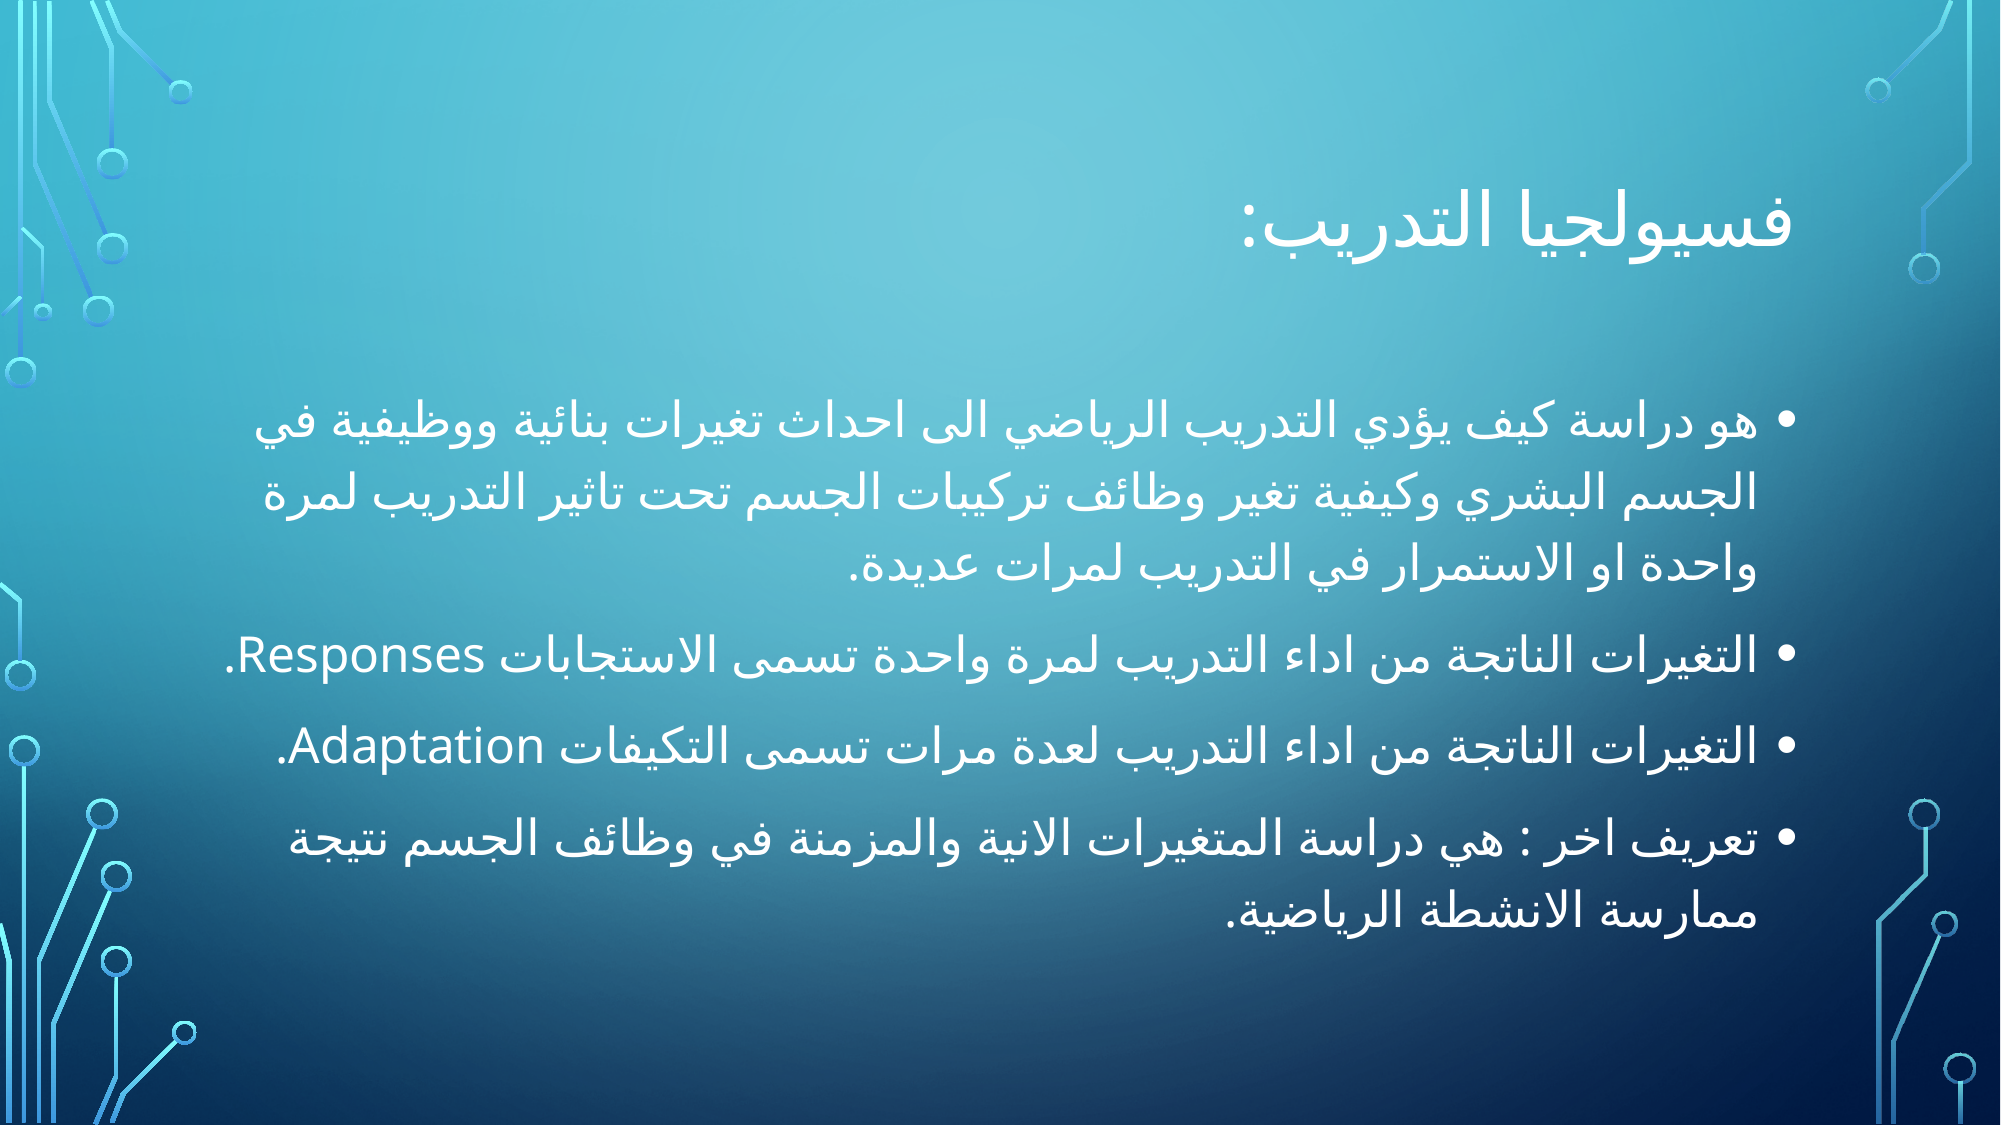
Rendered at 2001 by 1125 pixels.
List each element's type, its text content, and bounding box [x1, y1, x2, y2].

title فسيولجيا التدريب: [187, 101, 1813, 344]
list هو دراسة كيف يؤدي التدريب الرياضي الى احداث تغيرات بنائية ووظيفية في الجسم البشري وكيفية تغير وظائف تركيبات الجسم تحت تاثير التدريب لمرة واحدة او الاستمرار في التدريب لمرات عديدة. التغيرات الناتجة من اداء التدريب لمرة واحدة تسمى الاستجابات Responses. التغيرات الناتجة من اداء التدريب لعدة مرات تسمى التكيفات Adaptation. تعريف اخر : هي دراسة المتغيرات الانية والمزمنة في وظائف الجسم نتيجة ممارسة الانشطة الرياضية. [187, 369, 1813, 950]
